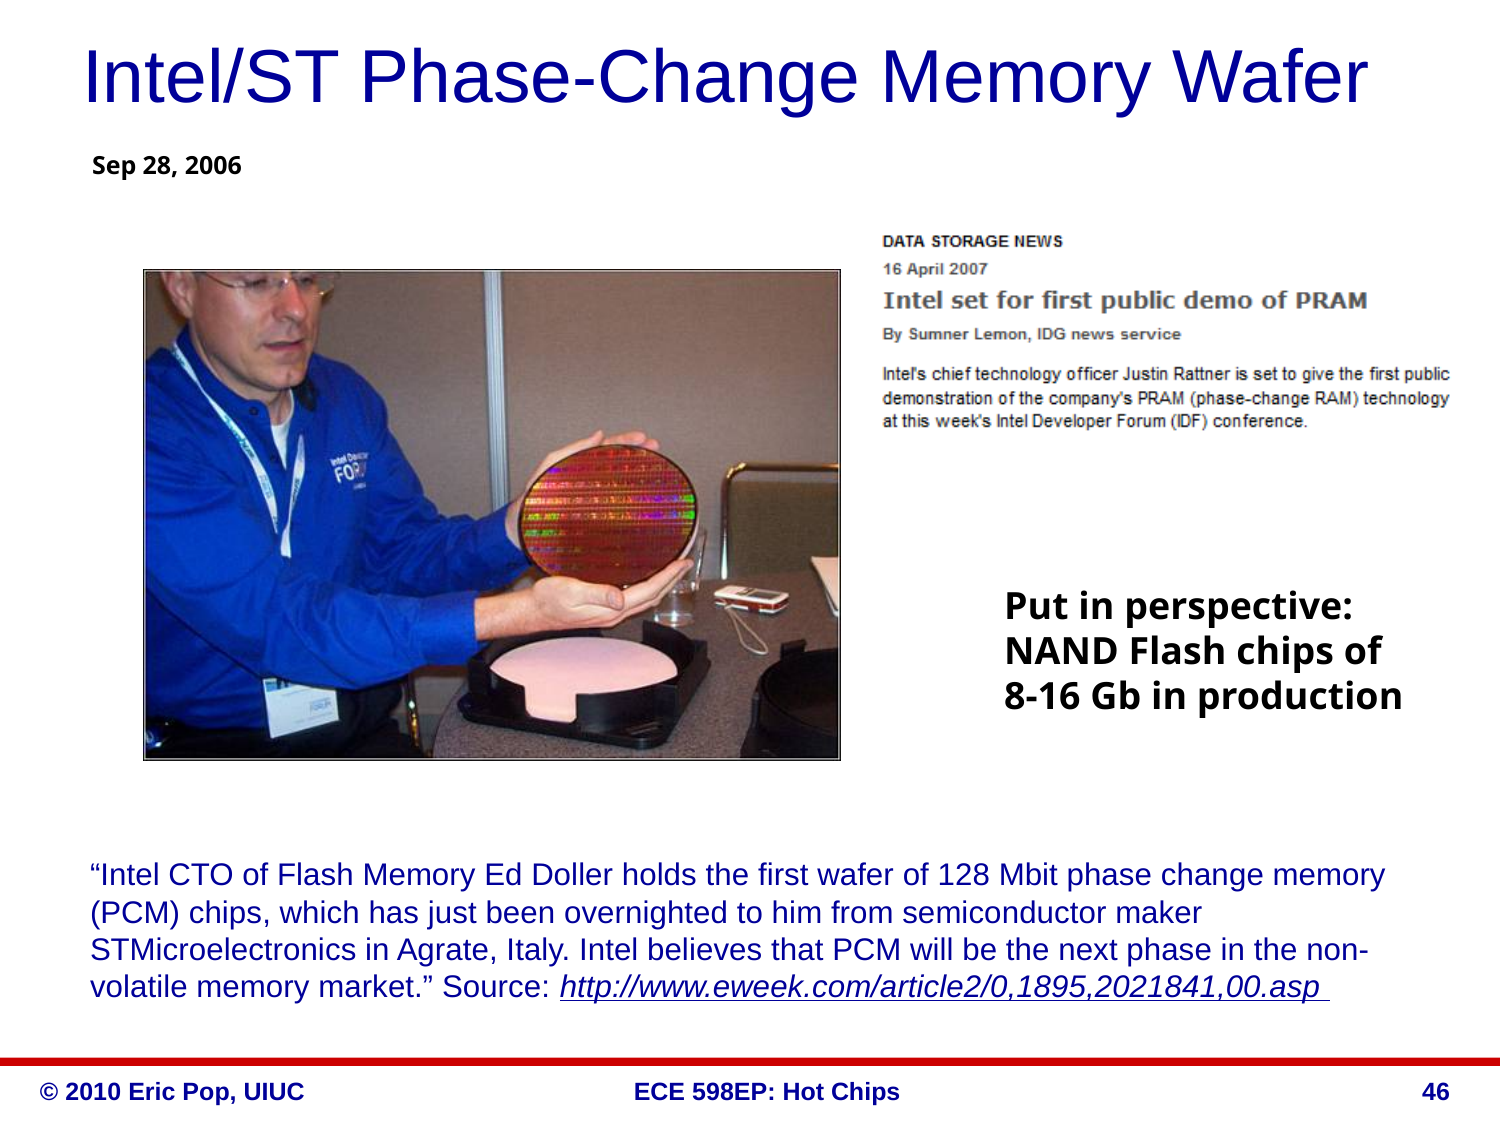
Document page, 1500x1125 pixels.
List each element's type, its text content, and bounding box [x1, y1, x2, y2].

text_box Sep 28, 2006 [77, 141, 257, 187]
list “Intel CTO of Flash Memory Ed Doller holds the first wafer of 128 Mbit phase change memory (PCM) chips, which has just been overnighted to him from semiconductor maker STMicroelectronics in Agrate, Italy. Intel believes that PCM will be the next phase in the non-volatile memory market.” Source: http://www.eweek.com/article2/0,1895,2021841,00.asp [74, 846, 1426, 1023]
slide_number 46 [1362, 1075, 1451, 1106]
picture [871, 217, 1464, 451]
picture [142, 269, 841, 761]
title Intel/ST Phase-Change Memory Wafer [66, 20, 1418, 127]
text_box Put in perspective: NAND Flash chips of 8-16 Gb in production [989, 574, 1419, 725]
